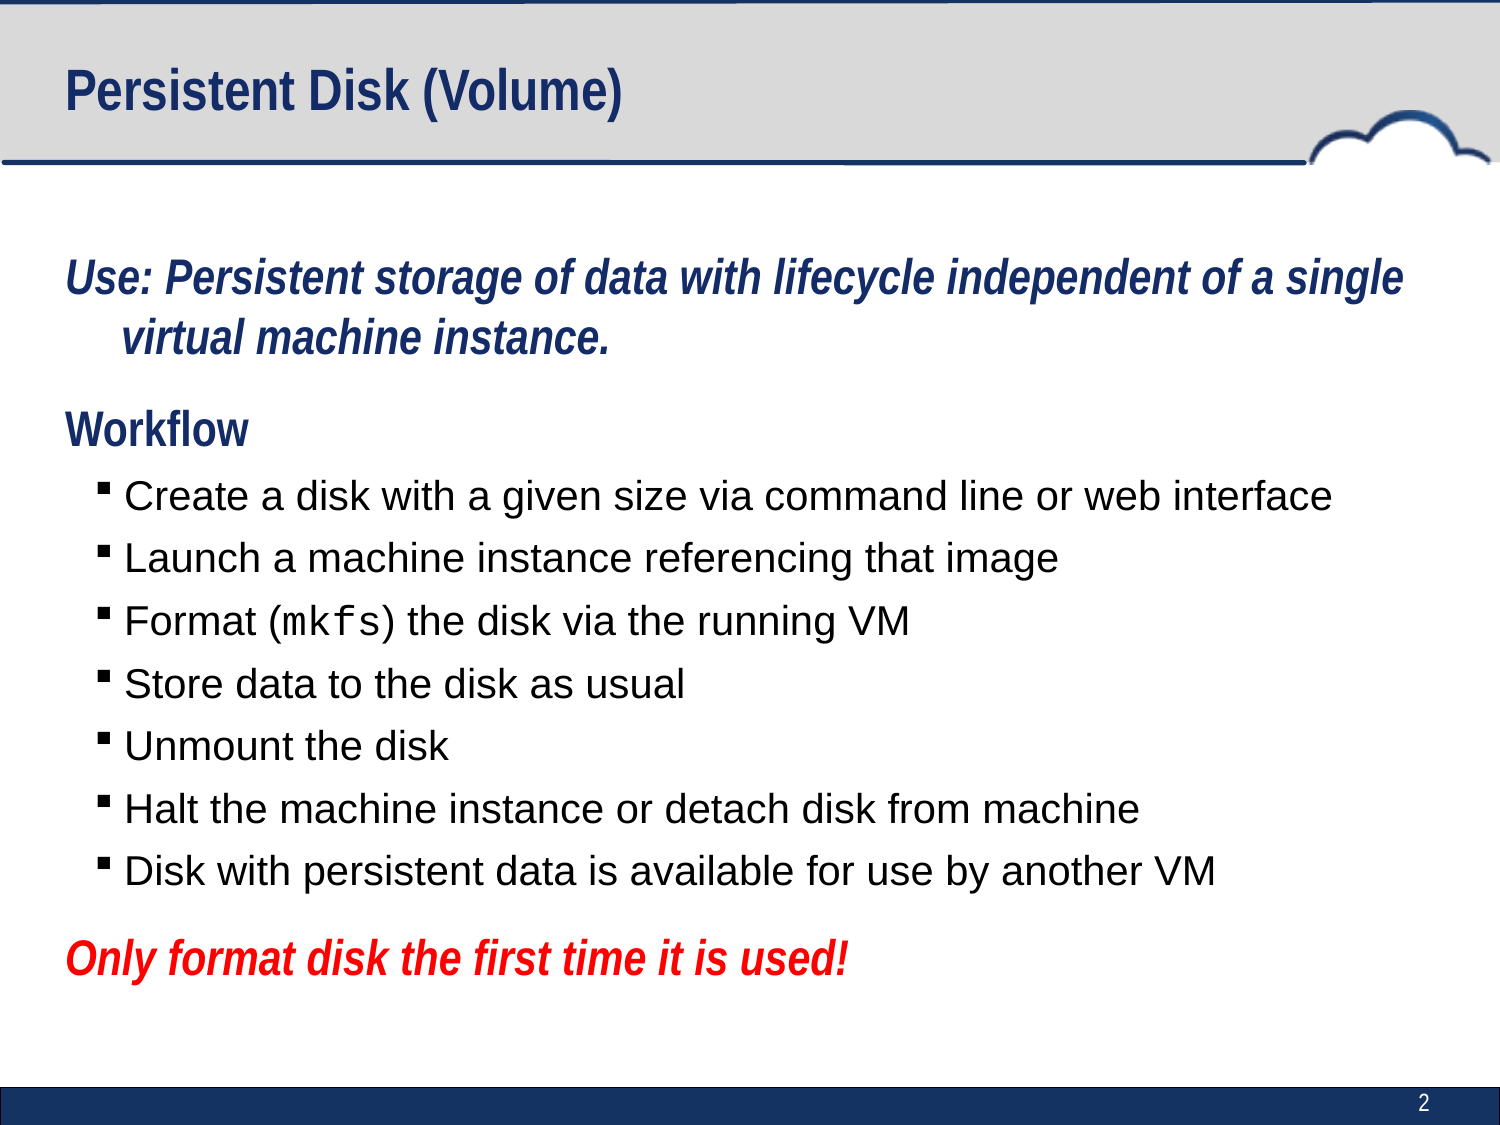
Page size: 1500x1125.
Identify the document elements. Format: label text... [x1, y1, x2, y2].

picture [1281, 110, 1500, 165]
title Persistent Disk (Volume) [49, 12, 1301, 163]
list Use: Persistent storage of data with lifecycle independent of a single virtual machine instance. Workflow Create a disk with a given size via command line or web interface Launch a machine instance referencing that image Format (mkfs) the disk via the running VM Store data to the disk as usual Unmount the disk Halt the machine instance or detach disk from machine Disk with persistent data is available for use by another VM Only format disk the first time it is used! [49, 237, 1451, 1076]
